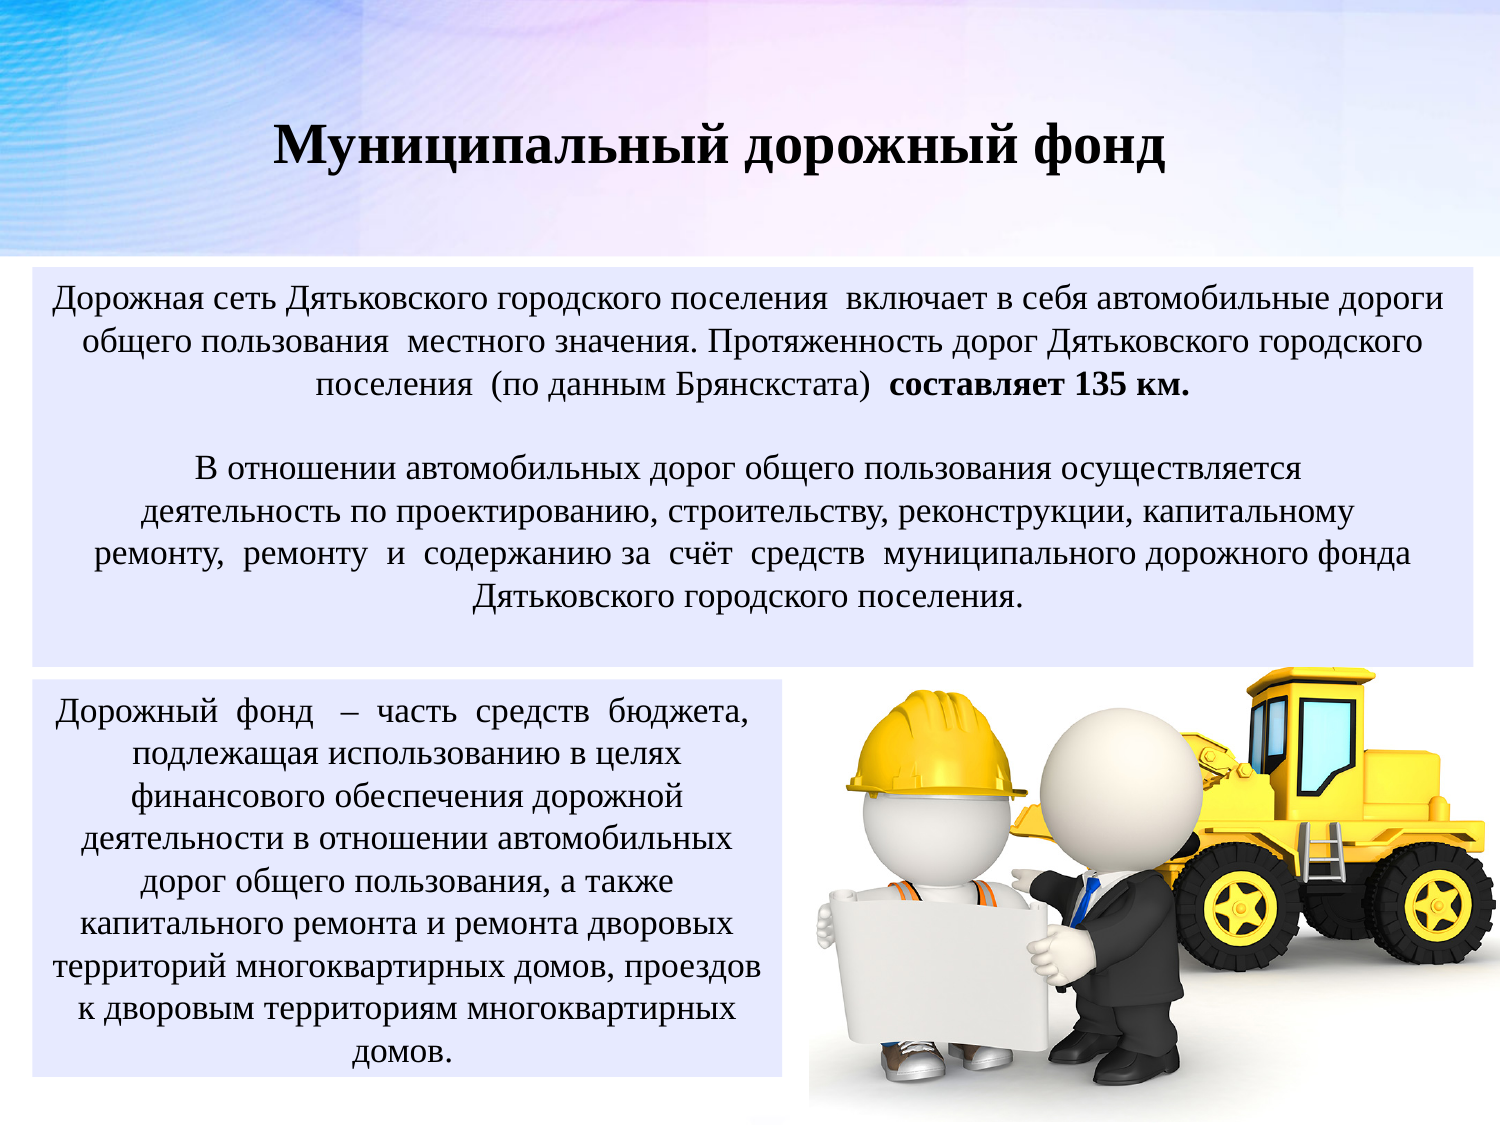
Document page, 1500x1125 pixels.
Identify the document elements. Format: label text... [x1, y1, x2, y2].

text_box Муниципальный дорожный фонд [258, 97, 1181, 183]
picture [0, 0, 1500, 1125]
text_box Дорожный фонд – часть средств бюджета, подлежащая использованию в целях финансового обеспечения дорожной деятельности в отношении автомобильных дорог общего пользования, а также капитального ремонта и ремонта дворовых территорий многоквартирных домов, проездов к дворовым территориям многоквартирных домов. [32, 679, 783, 1077]
text_box Дорожная сеть Дятьковского городского поселения включает в себя автомобильные дороги общего пользования местного значения. Протяженность дорог Дятьковского городского поселения (по данным Брянскстата) составляет 135 км. В отношении автомобильных дорог общего пользования осуществляется деятельность по проектированию, строительству, реконструкции, капитальному ремонту, ремонту и содержанию за счёт средств муниципального дорожного фонда Дятьковского городского поселения. [32, 267, 1474, 667]
